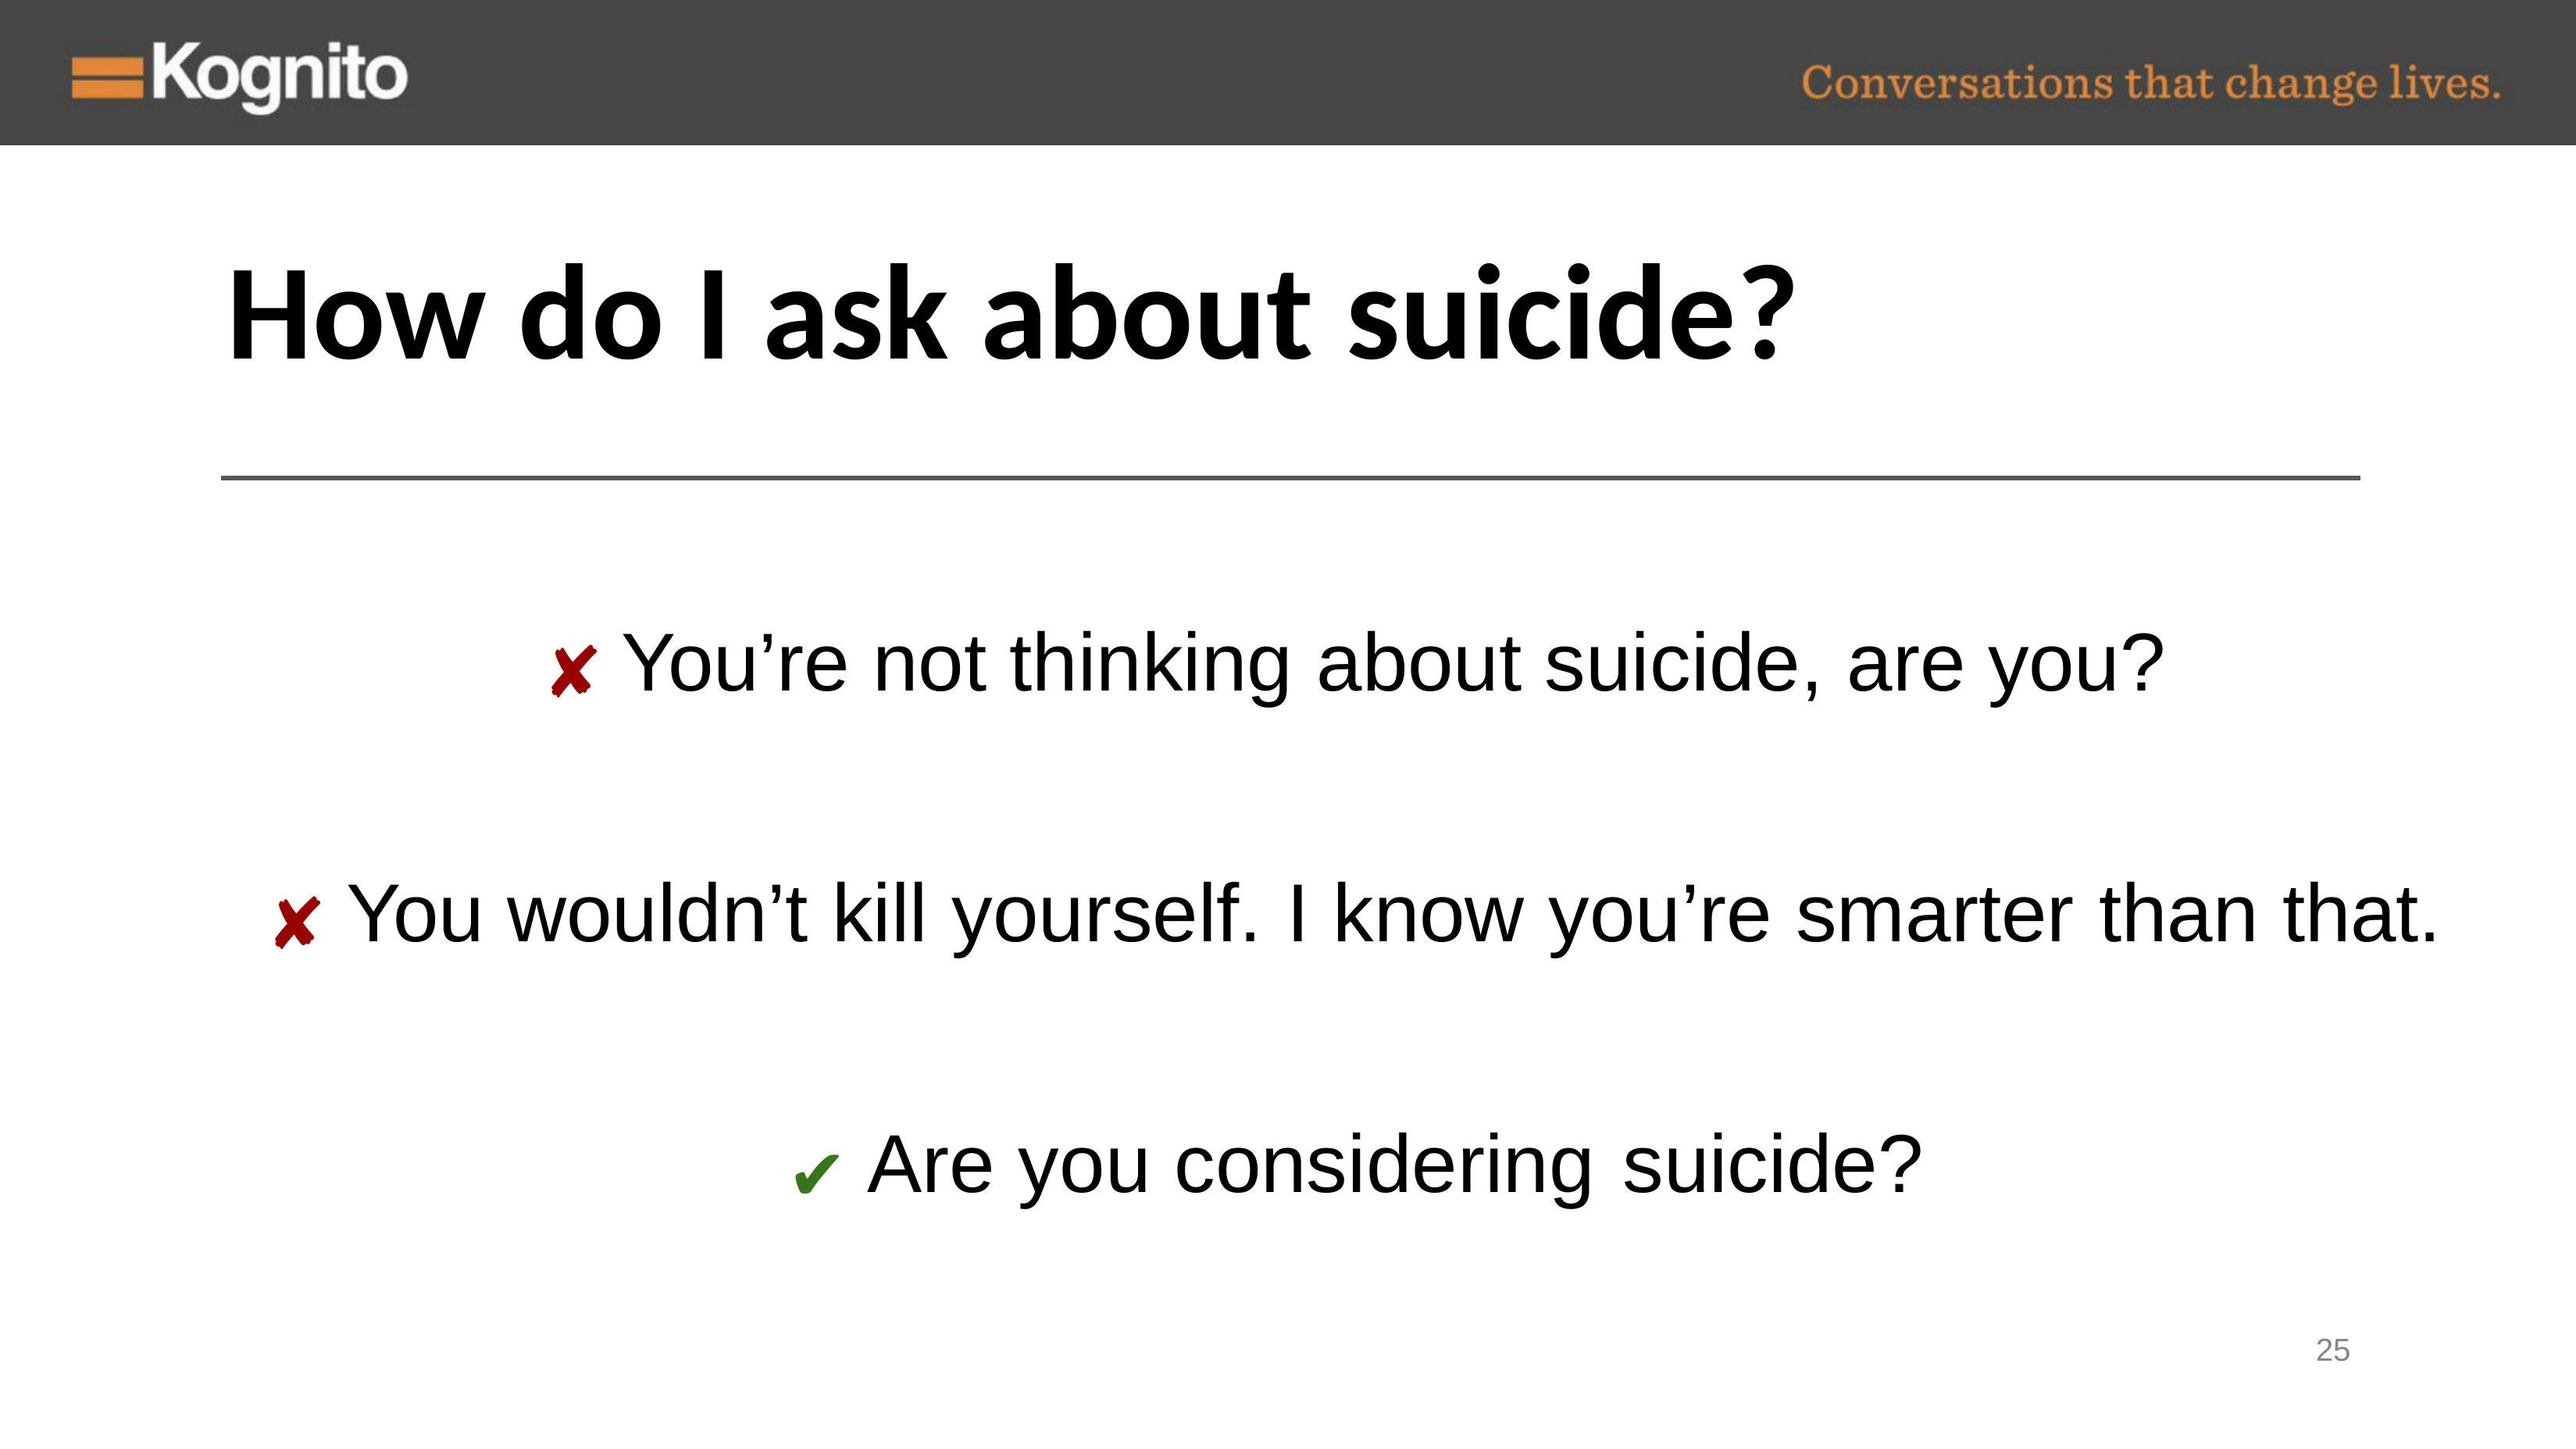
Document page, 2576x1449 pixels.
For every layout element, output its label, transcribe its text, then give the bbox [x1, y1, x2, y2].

slide_number 25 [2310, 1322, 2359, 1449]
text_box ✘ You’re not thinking about suicide, are you? ✘ You wouldn’t kill yourself. I know you’re smarter than that. ✔ Are you considering suicide? [242, 566, 2466, 1218]
picture [0, 0, 2576, 145]
title How do I ask about suicide? [77, 150, 1804, 466]
